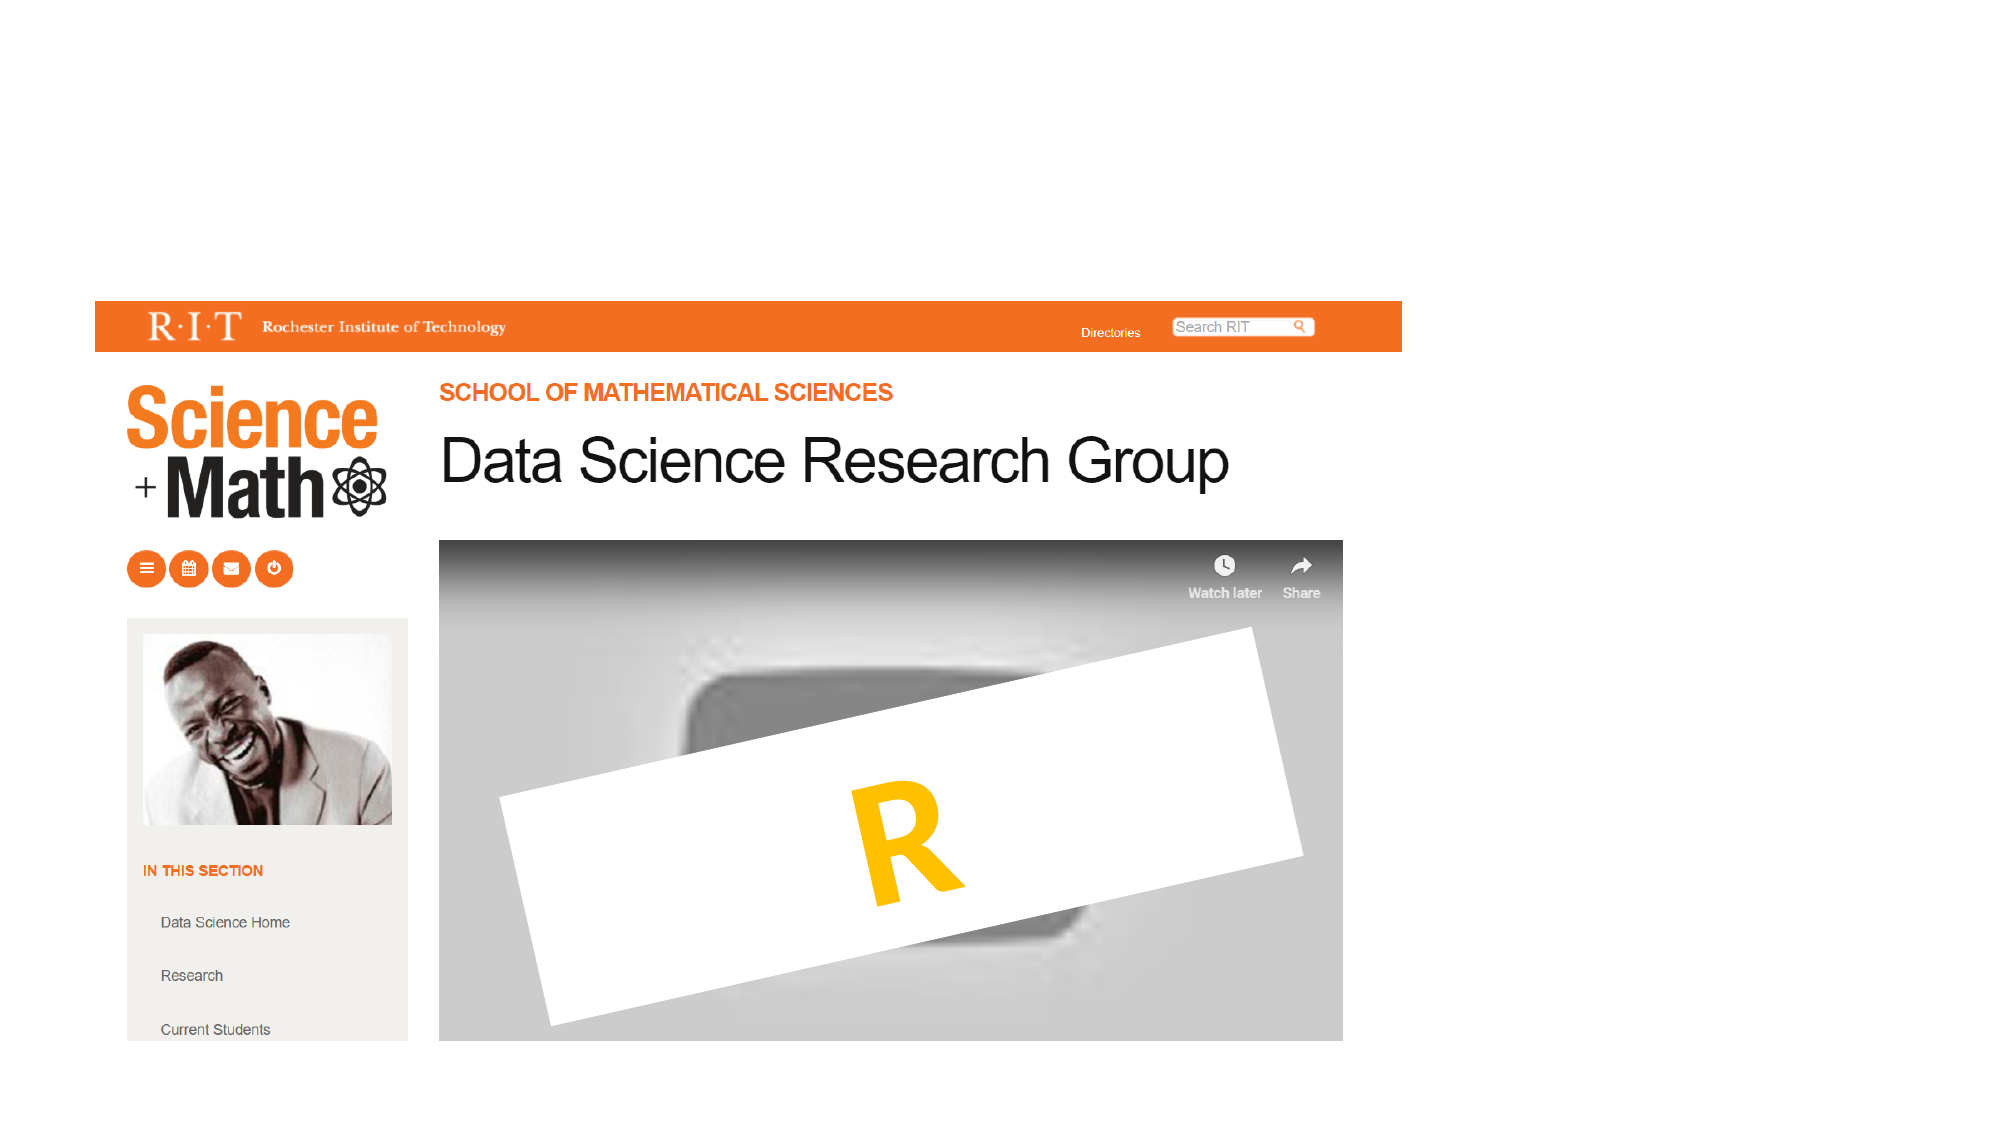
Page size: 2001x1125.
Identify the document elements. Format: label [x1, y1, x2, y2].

list [95, 300, 1402, 1041]
